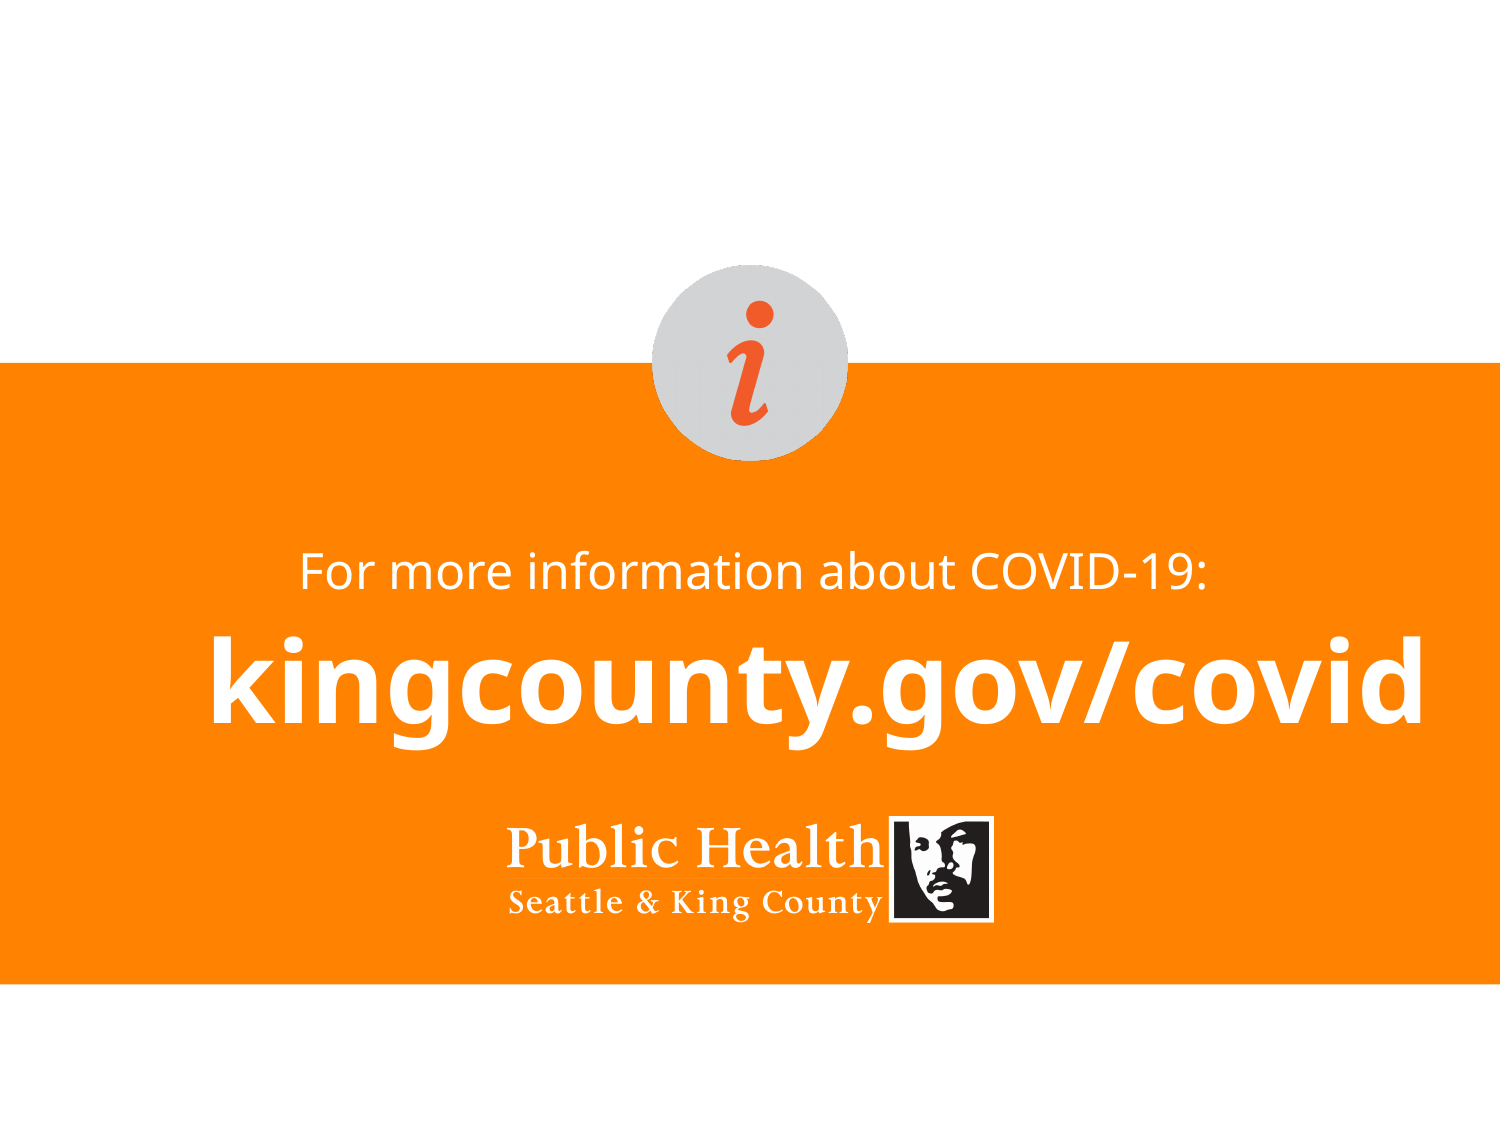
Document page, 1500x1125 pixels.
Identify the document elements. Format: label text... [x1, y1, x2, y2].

picture [652, 265, 848, 461]
picture [506, 816, 994, 923]
text_box For more information about COVID-19: [52, 531, 1469, 607]
title kingcounty.gov/covid [135, 582, 1500, 773]
text_box [0, 362, 1500, 985]
